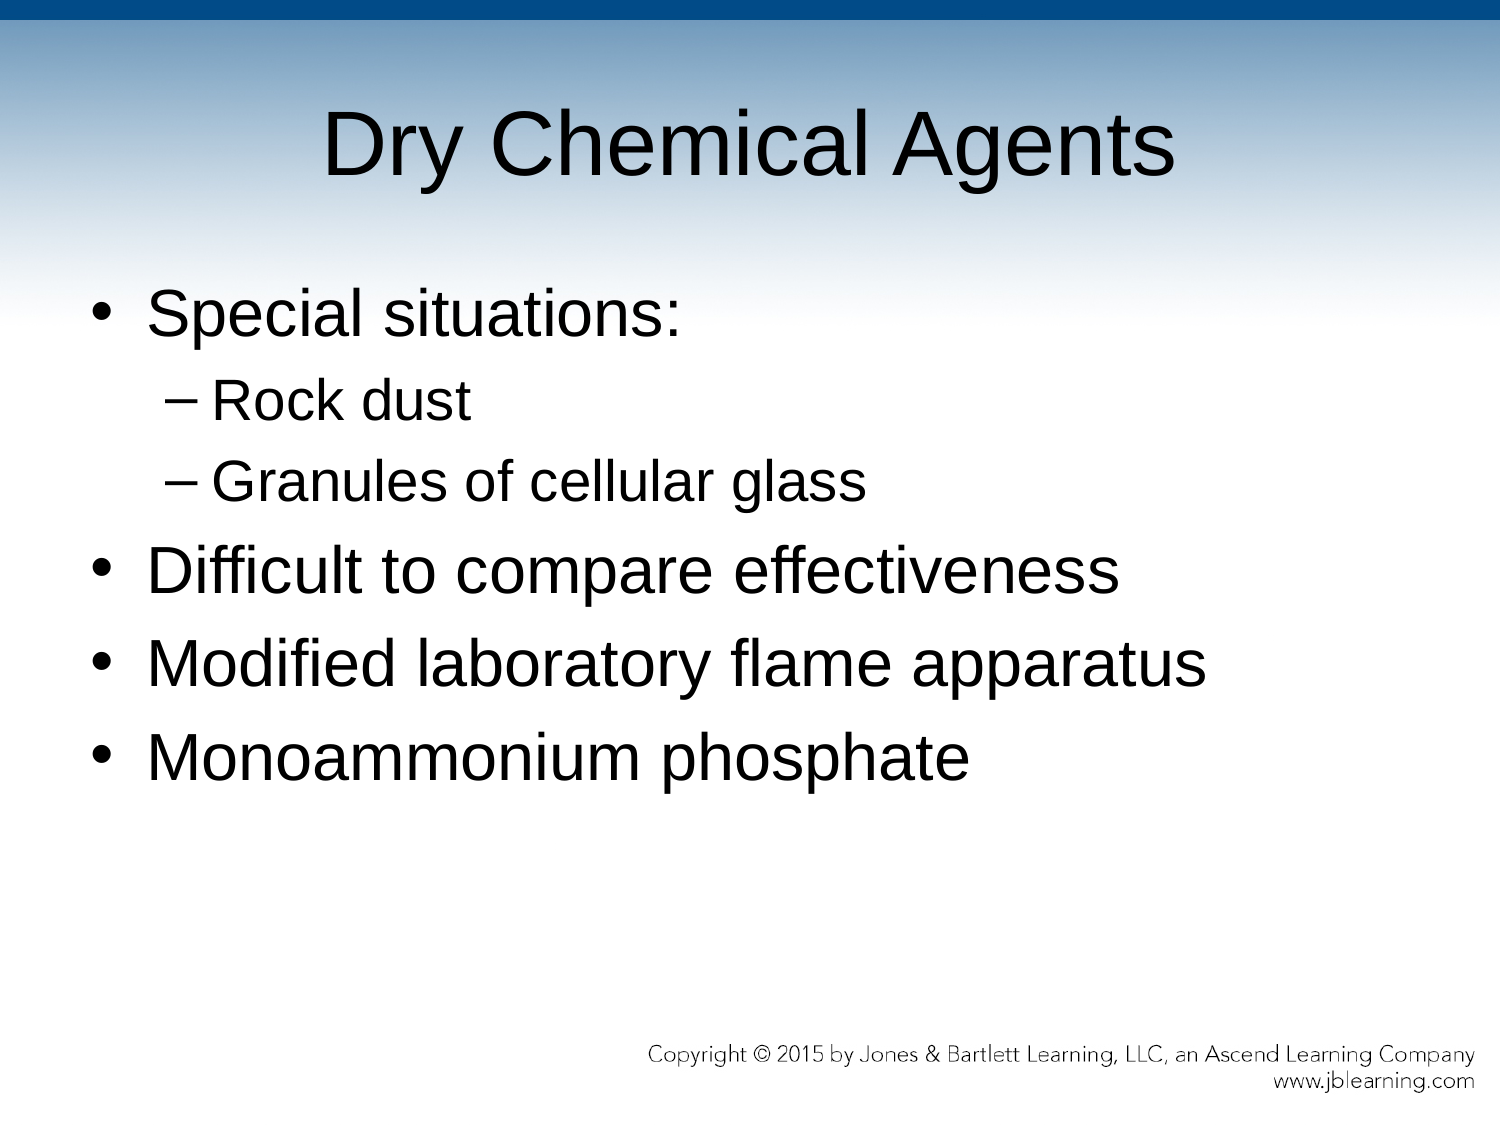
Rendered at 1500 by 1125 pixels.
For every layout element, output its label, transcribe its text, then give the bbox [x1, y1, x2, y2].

picture [0, 0, 1500, 1125]
list Special situations: Rock dust Granules of cellular glass Difficult to compare effectiveness Modified laboratory flame apparatus Monoammonium phosphate [75, 262, 1425, 1005]
title Dry Chemical Agents [75, 45, 1425, 233]
